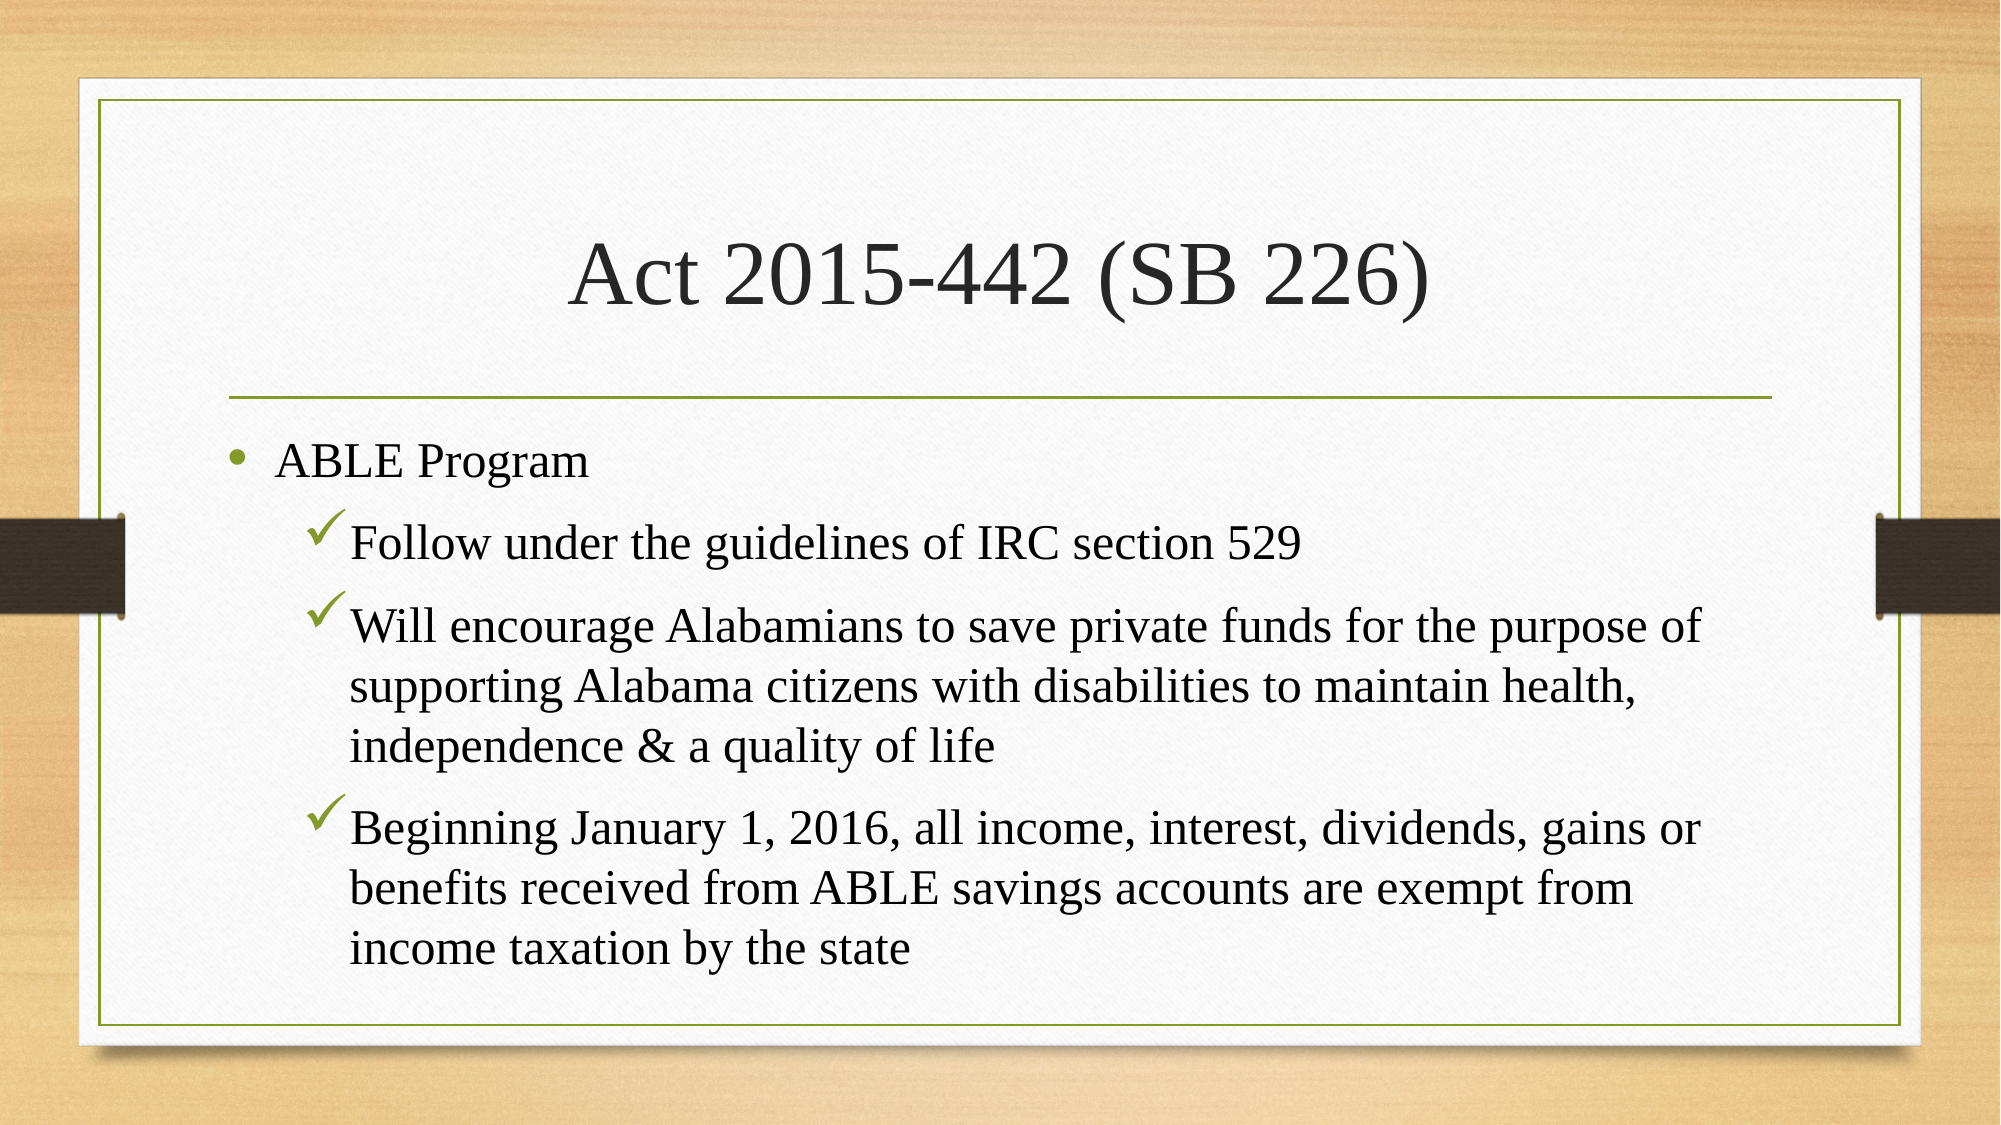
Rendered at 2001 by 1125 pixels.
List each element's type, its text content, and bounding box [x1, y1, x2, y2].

title Act 2015-442 (SB 226) [212, 161, 1788, 375]
picture [0, 0, 2001, 1125]
list ABLE Program Follow under the guidelines of IRC section 529 Will encourage Alabamians to save private funds for the purpose of supporting Alabama citizens with disabilities to maintain health, independence & a quality of life Beginning January 1, 2016, all income, interest, dividends, gains or benefits received from ABLE savings accounts are exempt from income taxation by the state [212, 419, 1788, 964]
